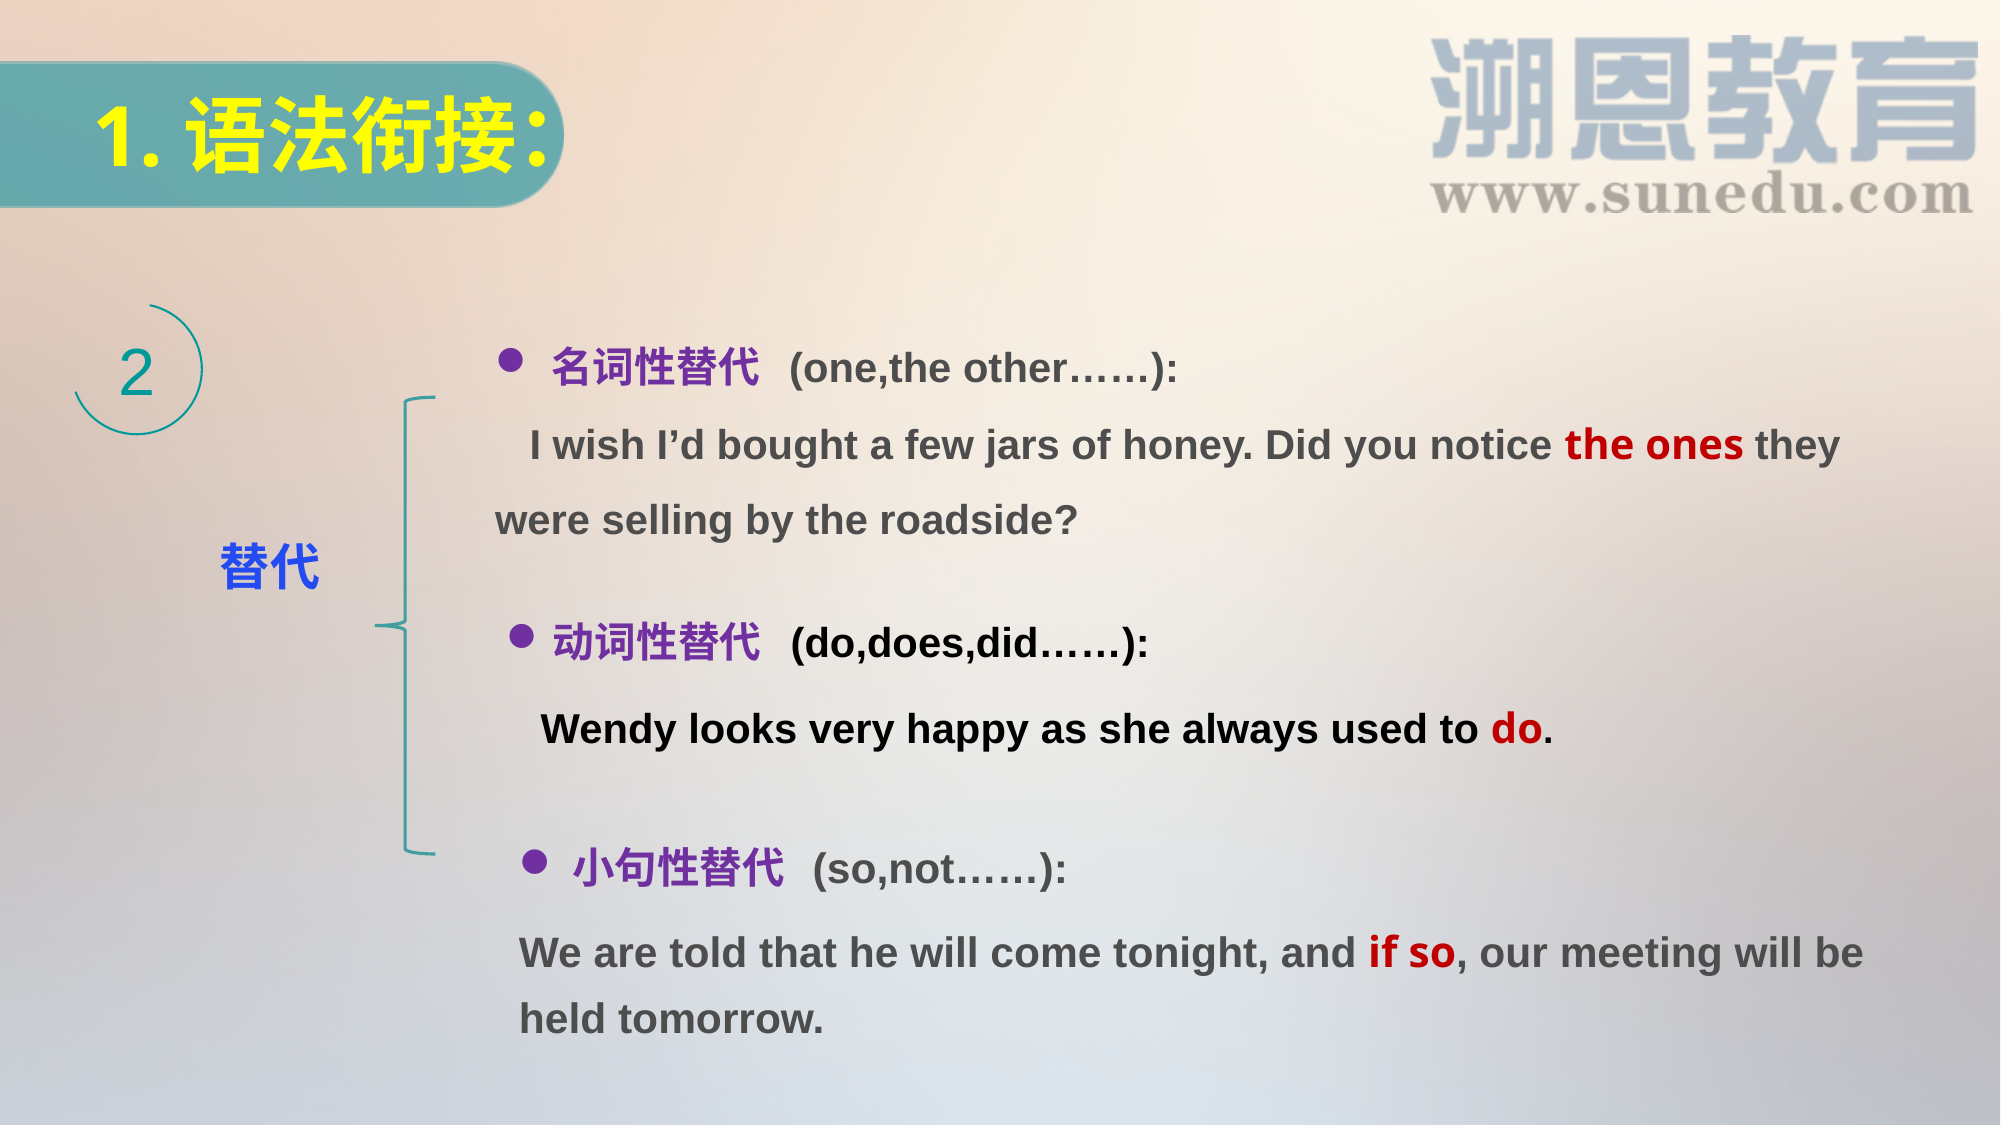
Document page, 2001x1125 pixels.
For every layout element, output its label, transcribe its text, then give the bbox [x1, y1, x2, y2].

text_box 小句性替代 (so,not……): We are told that he will come tonight, and if so, our meeting will be held tomorrow. [504, 818, 1881, 1053]
text_box [374, 396, 436, 855]
text_box 替代 [205, 510, 416, 615]
picture [0, 0, 2001, 1125]
text_box 名词性替代 (one,the other……): I wish I’d bought a few jars of honey. Did you notice the ones they were selling by the roadside? [480, 243, 1926, 615]
text_box 2 [95, 307, 178, 431]
text_box 动词性替代 (do,does,did……): Wendy looks very happy as she always used to do. [491, 593, 1915, 760]
